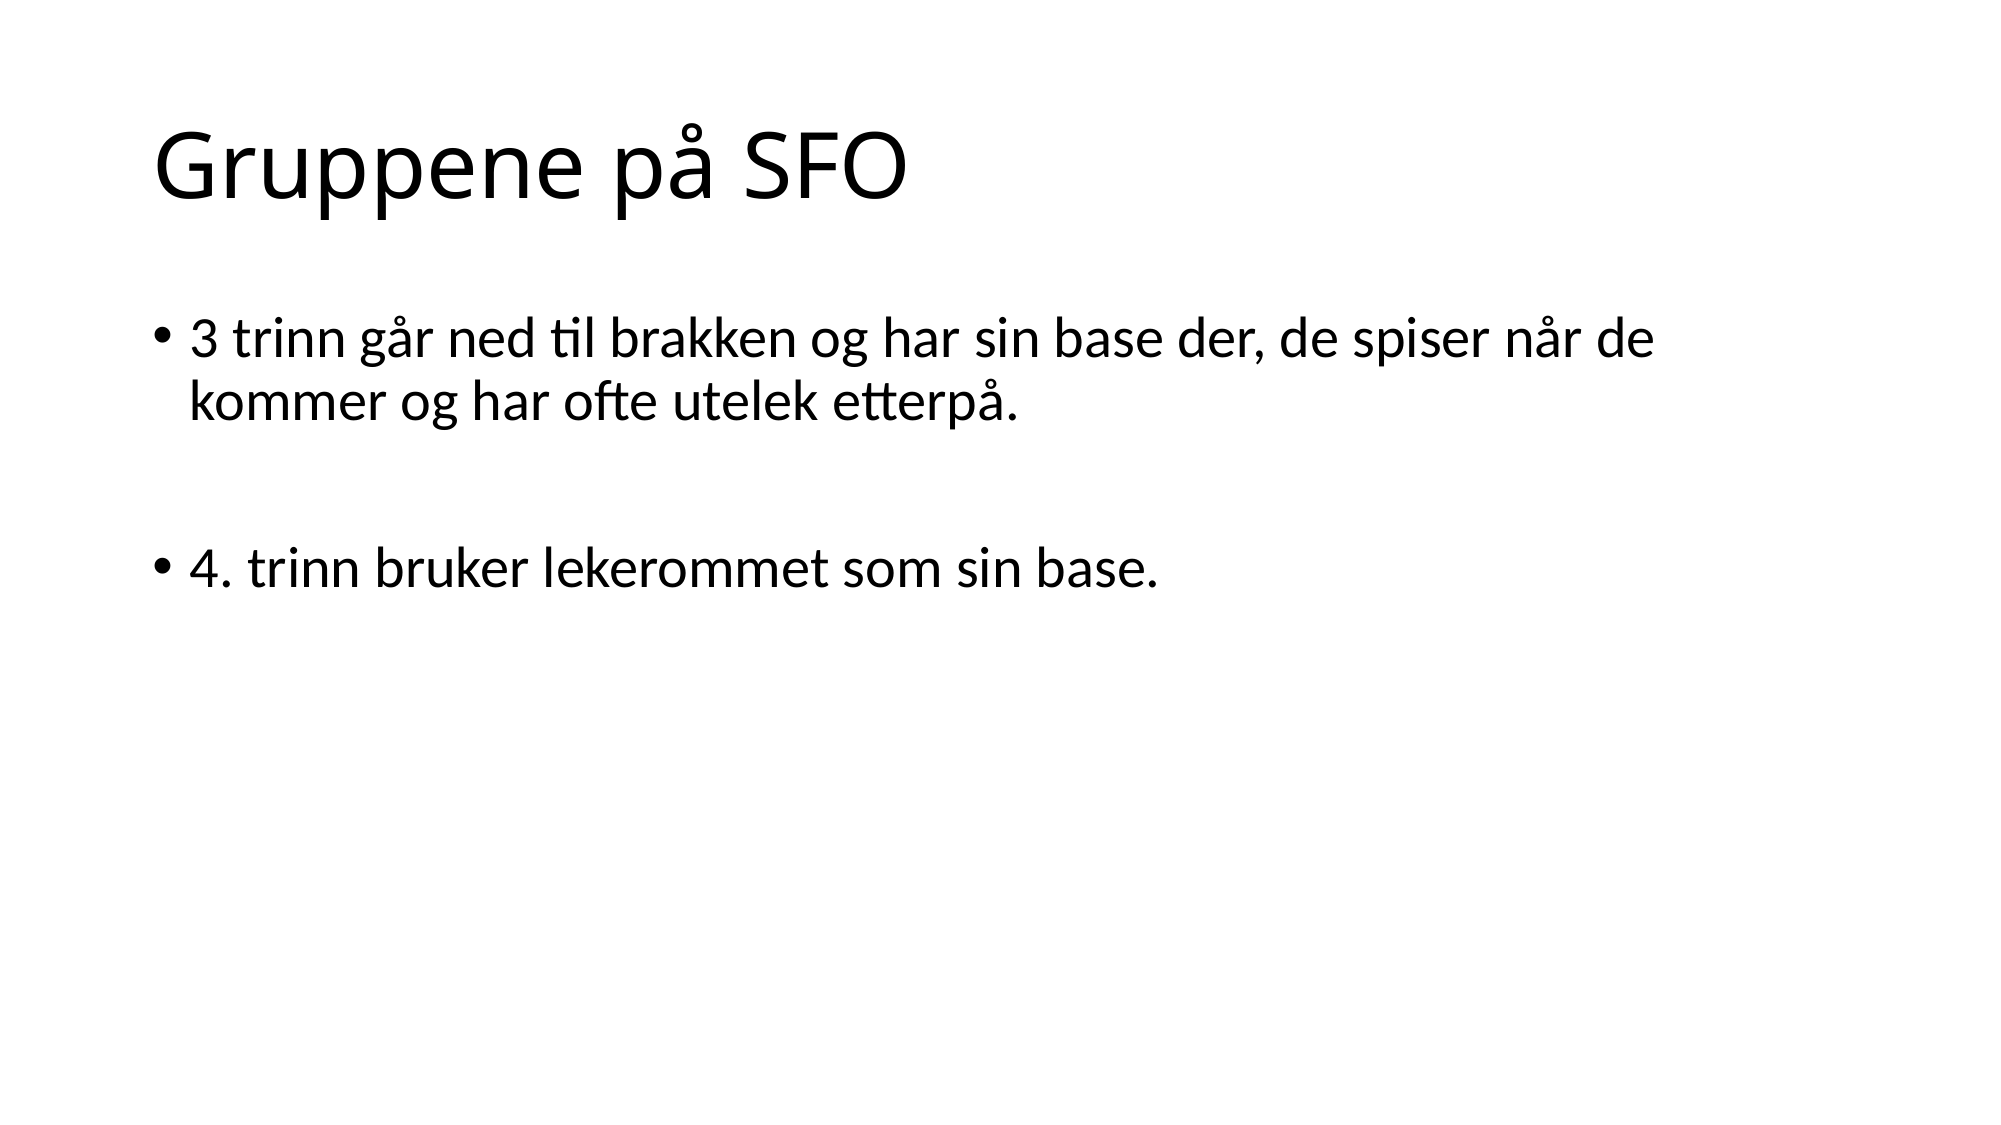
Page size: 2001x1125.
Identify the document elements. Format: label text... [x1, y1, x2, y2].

list 3 trinn går ned til brakken og har sin base der, de spiser når de kommer og har ofte utelek etterpå. 4. trinn bruker lekerommet som sin base. [137, 299, 1863, 1014]
title Gruppene på SFO [137, 59, 1863, 278]
